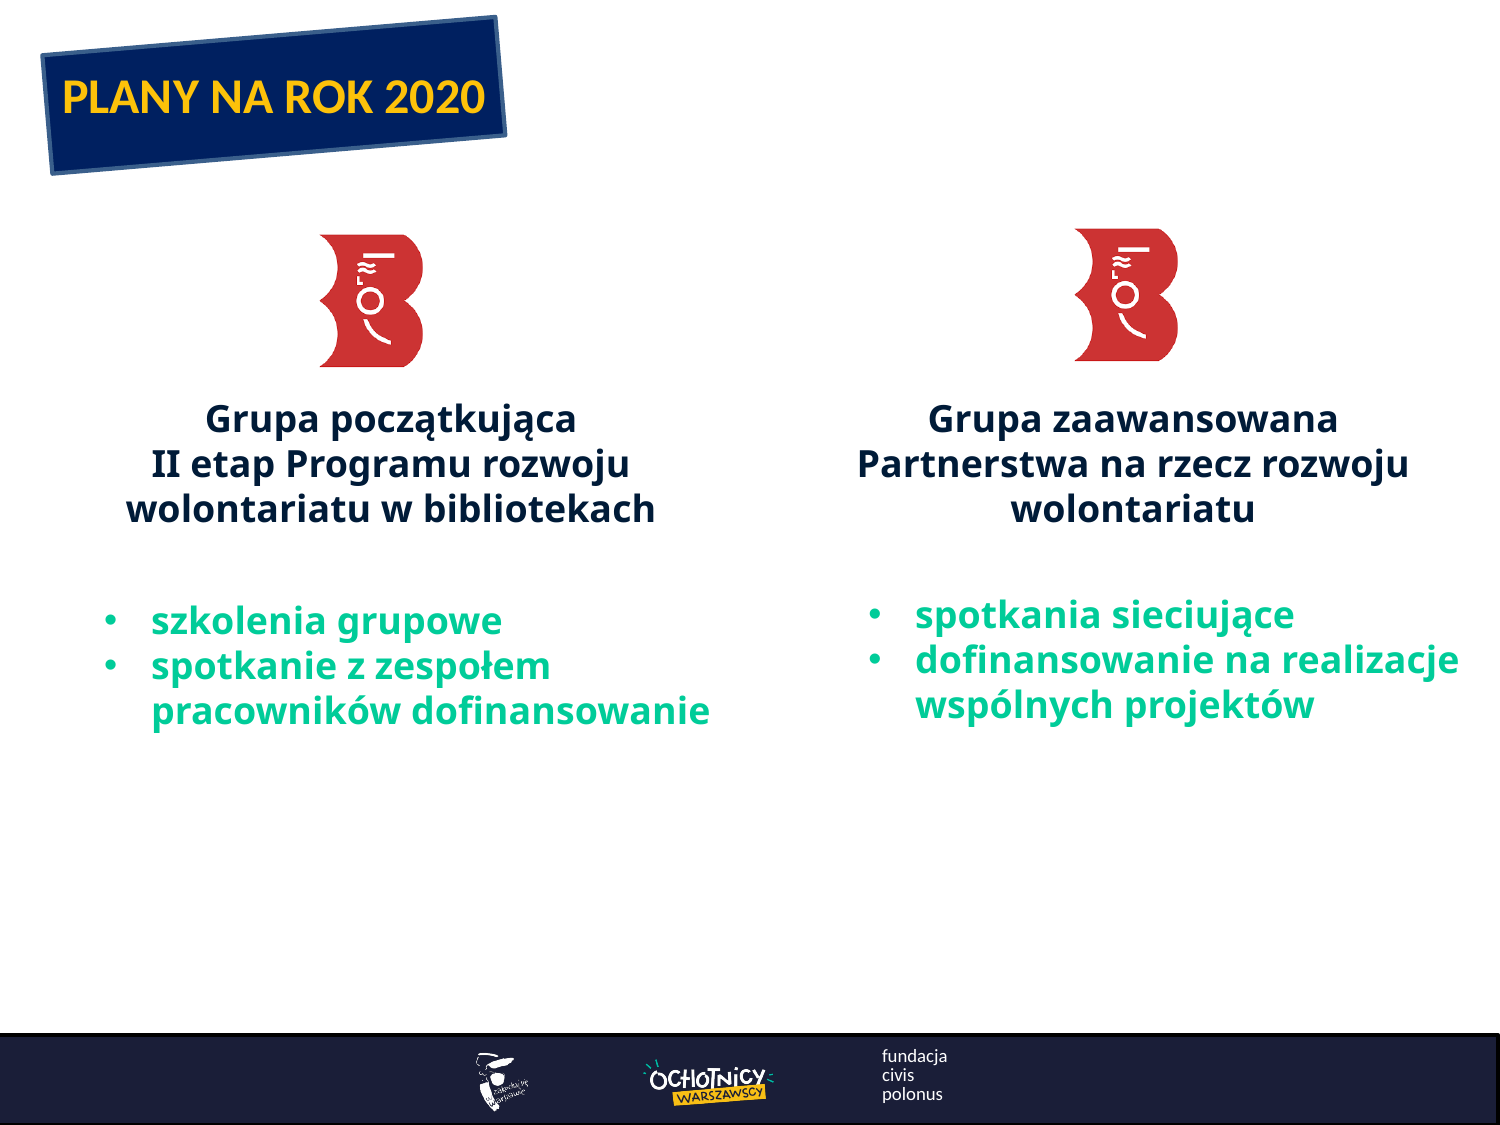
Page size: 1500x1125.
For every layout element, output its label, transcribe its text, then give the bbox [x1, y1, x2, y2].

text_box Grupa początkująca II etap Programu rozwoju wolontariatu w bibliotekach [31, 387, 752, 538]
text_box [547, 1033, 1500, 1125]
text_box fundacja civis polonus [867, 1040, 992, 1112]
text_box szkolenia grupowe spotkanie z zespołem pracowników dofinansowanie [14, 544, 842, 740]
picture [454, 1034, 550, 1125]
text_box spotkania sieciujące dofinansowanie na realizacje wspólnych projektów [778, 538, 1500, 734]
picture [301, 219, 455, 381]
text_box Grupa zaawansowana Partnerstwa na rzecz rozwoju wolontariatu [826, 387, 1441, 537]
text_box [0, 1033, 455, 1125]
text_box PLANY NA ROK 2020 [46, 56, 501, 132]
picture [1056, 212, 1211, 374]
picture [643, 1059, 774, 1107]
text_box [46, 58, 508, 176]
text_box [40, 14, 501, 124]
